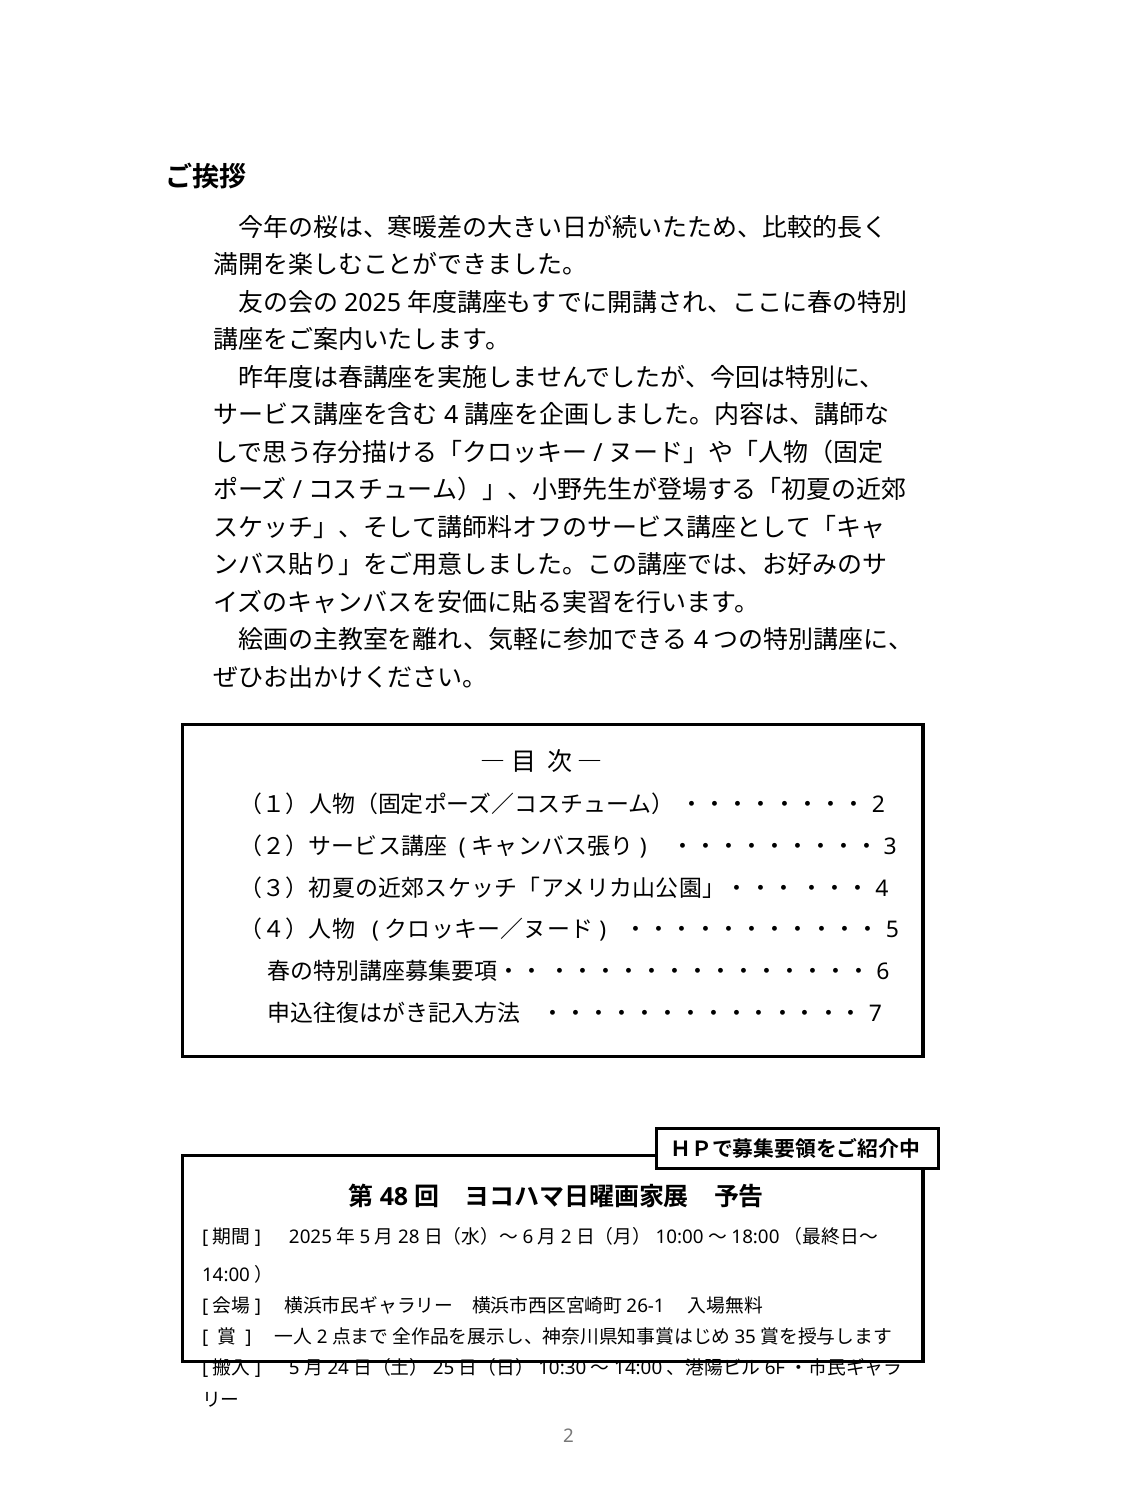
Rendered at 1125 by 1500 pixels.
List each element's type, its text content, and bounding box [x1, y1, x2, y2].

text_box [181, 1154, 925, 1363]
text_box 第48回 ヨコハマ日曜画家展 予告 [期間] 2025年5月28日（水）～6月2日（月）10:00～18:00（最終日～14:00） [会場] 横浜市民ギャラリー 横浜市西区宮崎町26-1 入場無料 [ 賞 ] 一人2点まで 全作品を展示し、神奈川県知事賞はじめ35賞を授与します [搬入] 5月24日（土）25日（日）10:30～14:00、港陽ビル6F・市民ギャラリー [187, 1170, 926, 1418]
slide_number 2 [441, 1418, 695, 1477]
text_box ご挨拶 [150, 151, 349, 199]
text_box ＨＰで募集要領をご紹介中 [655, 1127, 940, 1170]
text_box [181, 723, 925, 1058]
text_box 今年の桜は、寒暖差の大きい日が続いたため、比較的長く満開を楽しむことができました。 友の会の2025年度講座もすでに開講され、ここに春の特別講座をご案内いたします。 昨年度は春講座を実施しませんでしたが、今回は特別に、サービス講座を含む4講座を企画しました。内容は、講師なしで思う存分描ける「クロッキー/ヌード」や「人物（固定ポーズ/コスチューム）」、小野先生が登場する「初夏の近郊スケッチ」、そして講師料オフのサービス講座として「キャンバス貼り」をご用意しました。この講座では、お好みのサイズのキャンバスを安価に貼る実習を行います。 絵画の主教室を離れ、気軽に参加できる4つの特別講座に、ぜひお出かけください。 [198, 196, 926, 699]
text_box ― 目 次 ― （１）人物（固定ポーズ／コスチューム） ・・・・・・・・2 （２）サービス講座 (キャンバス張り) ・・・・・・・・・3 （３）初夏の近郊スケッチ「アメリカ山公園」・・・ ・・・4 （４）人物 (クロッキー／ヌード) ・・・・・・・・・・・5 春の特別講座募集要項・・ ・・・・・・・・・・・・・・6 申込往復はがき記入方法 ・・・・・・・・・・・・・・7 [182, 733, 926, 1110]
